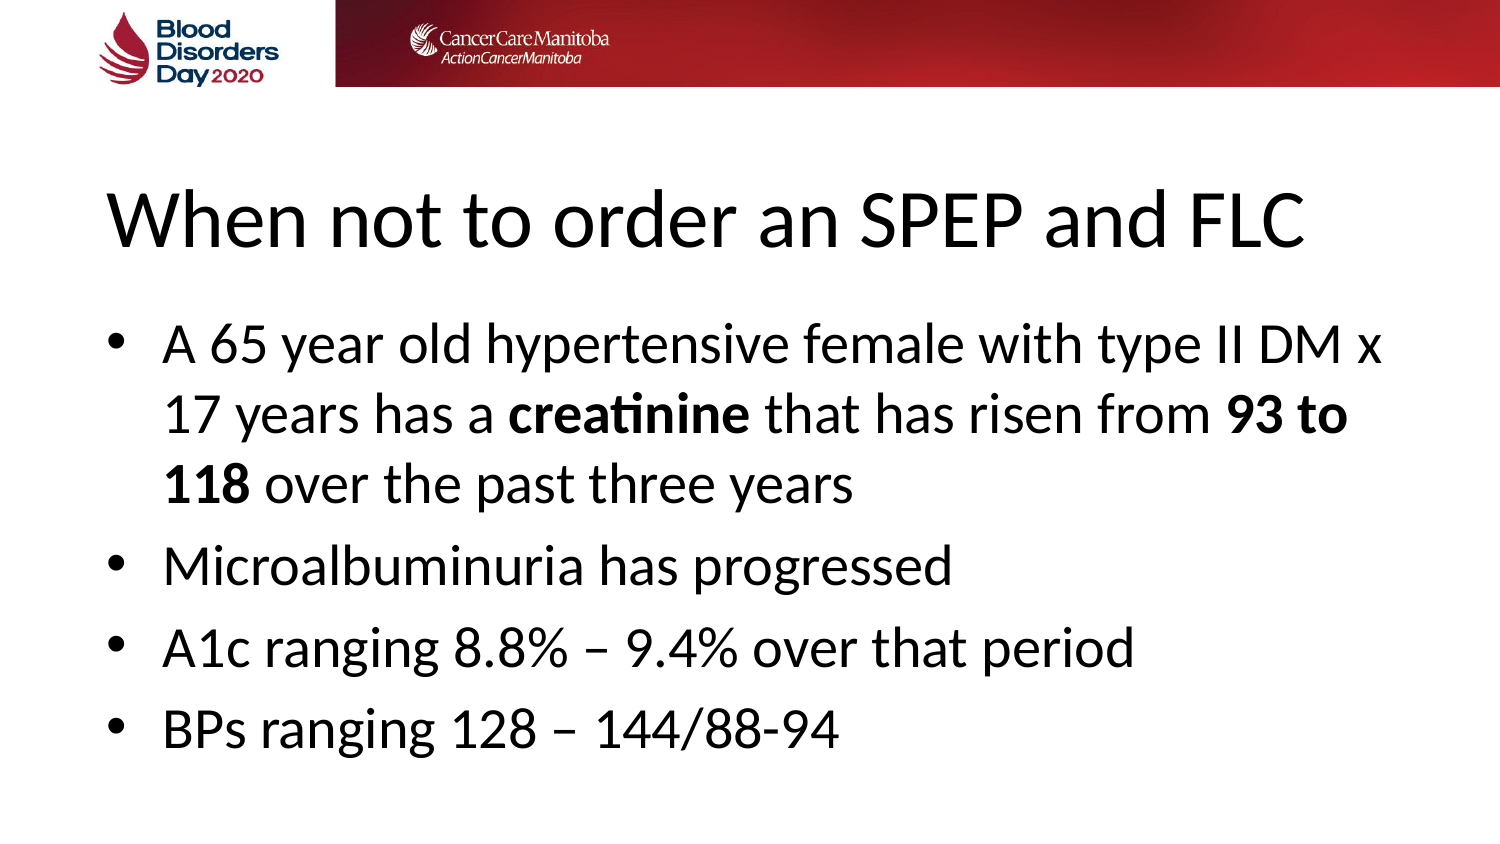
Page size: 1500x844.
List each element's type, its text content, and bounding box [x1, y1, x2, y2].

list A 65 year old hypertensive female with type II DM x 17 years has a creatinine that has risen from 93 to 118 over the past three years Microalbuminuria has progressed A1c ranging 8.8% – 9.4% over that period BPs ranging 128 – 144/88-94 [91, 298, 1442, 788]
picture [0, 0, 1500, 87]
title When not to order an SPEP and FLC [91, 143, 1442, 284]
